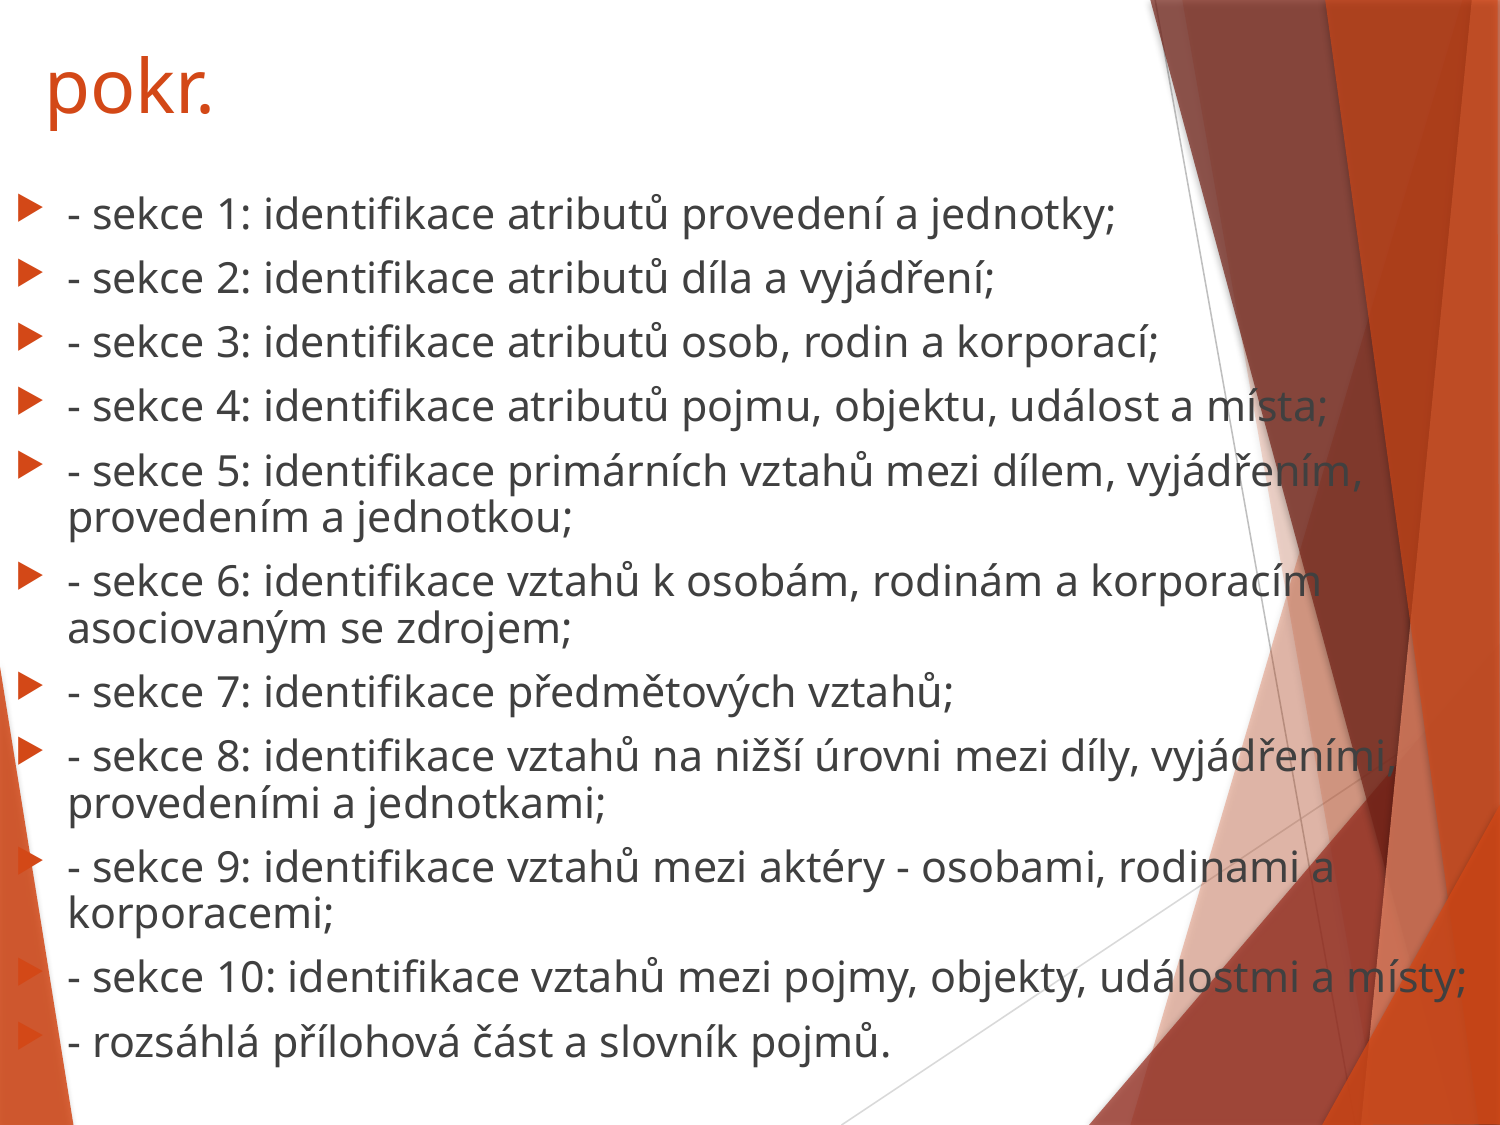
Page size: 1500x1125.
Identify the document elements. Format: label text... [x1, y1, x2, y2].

list - sekce 1: identifikace atributů provedení a jednotky; - sekce 2: identifikace atributů díla a vyjádření; - sekce 3: identifikace atributů osob, rodin a korporací; - sekce 4: identifikace atributů pojmu, objektu, událost a místa; - sekce 5: identifikace primárních vztahů mezi dílem, vyjádřením, provedením a jednotkou; - sekce 6: identifikace vztahů k osobám, rodinám a korporacím asociovaným se zdrojem; - sekce 7: identifikace předmětových vztahů; - sekce 8: identifikace vztahů na nižší úrovni mezi díly, vyjádřeními, provedeními a jednotkami; - sekce 9: identifikace vztahů mezi aktéry - osobami, rodinami a korporacemi; - sekce 10: identifikace vztahů mezi pojmy, objekty, událostmi a místy; - rozsáhlá přílohová část a slovník pojmů. [0, 184, 1500, 1125]
title pokr. [29, 31, 1267, 157]
